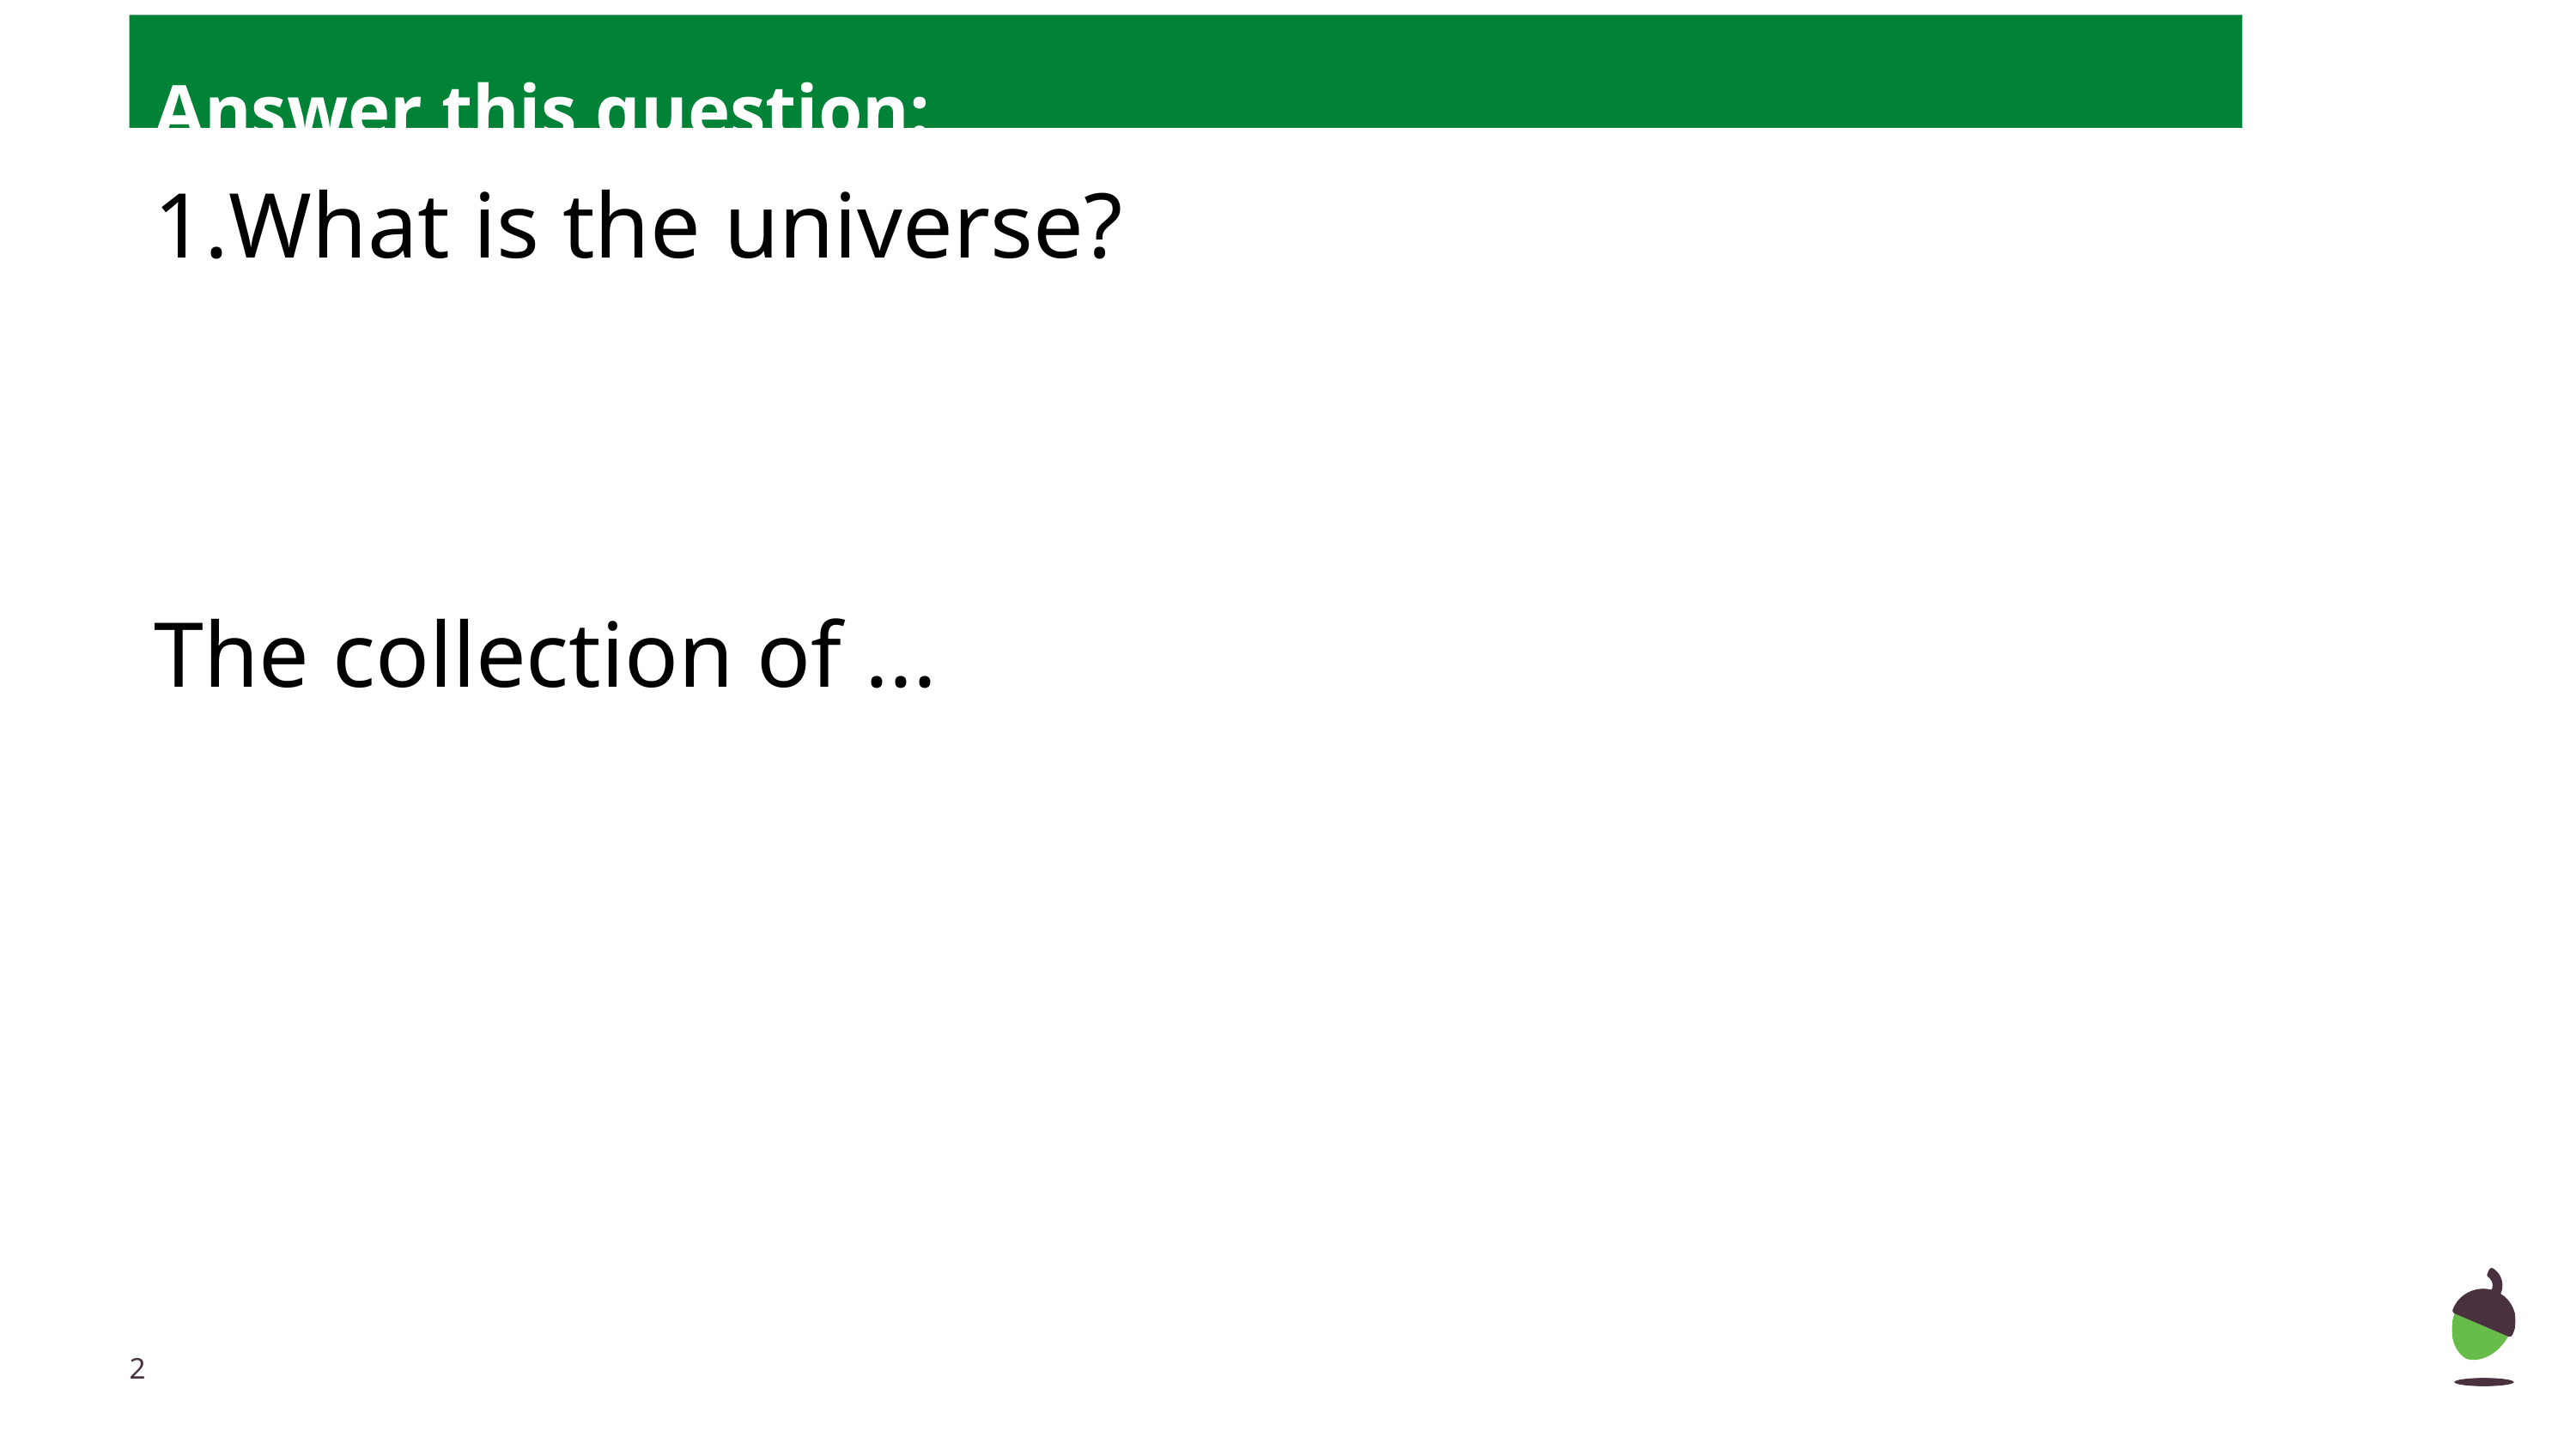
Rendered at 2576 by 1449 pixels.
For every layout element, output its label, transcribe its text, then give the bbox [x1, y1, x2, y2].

picture [2451, 1268, 2516, 1386]
slide_number ‹#› [129, 1349, 332, 1401]
text_box Answer this question: [129, 15, 2243, 128]
text_box What is the universe? The collection of ... [141, 155, 2243, 935]
